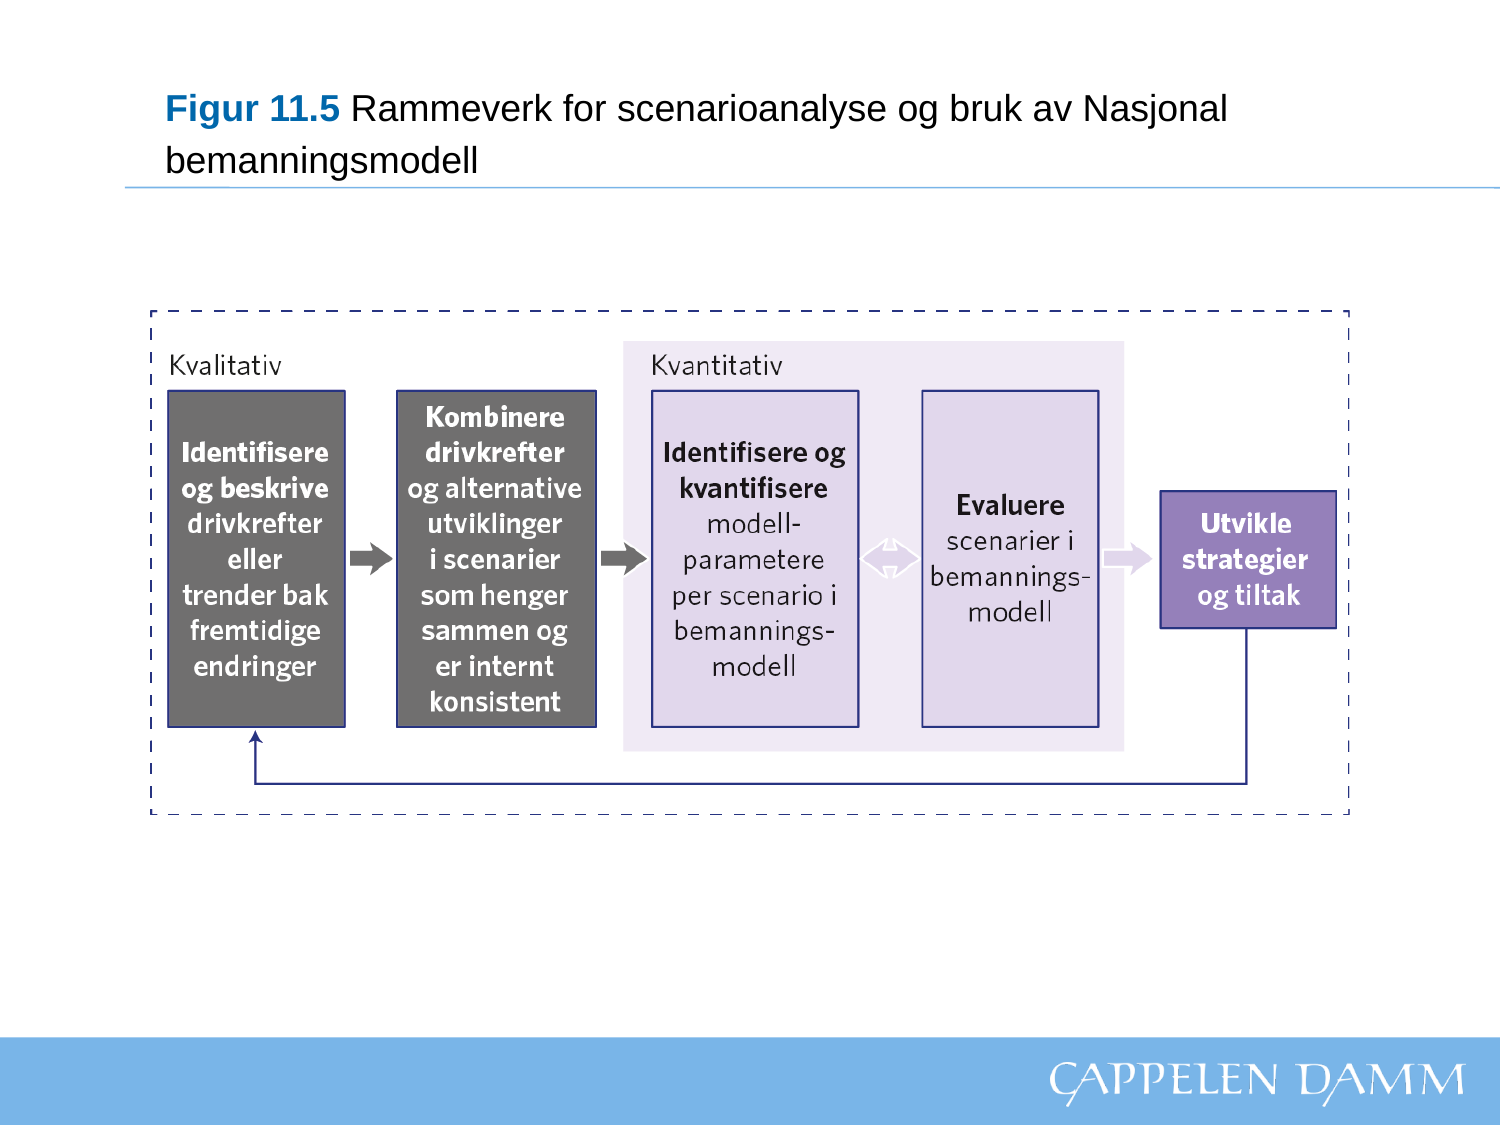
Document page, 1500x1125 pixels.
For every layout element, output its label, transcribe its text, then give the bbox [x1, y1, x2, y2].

picture [149, 310, 1351, 815]
picture [1050, 1062, 1466, 1107]
text_box Figur 11.5 Rammeverk for scenarioanalyse og bruk av Nasjonal bemanningsmodell [149, 62, 1350, 190]
